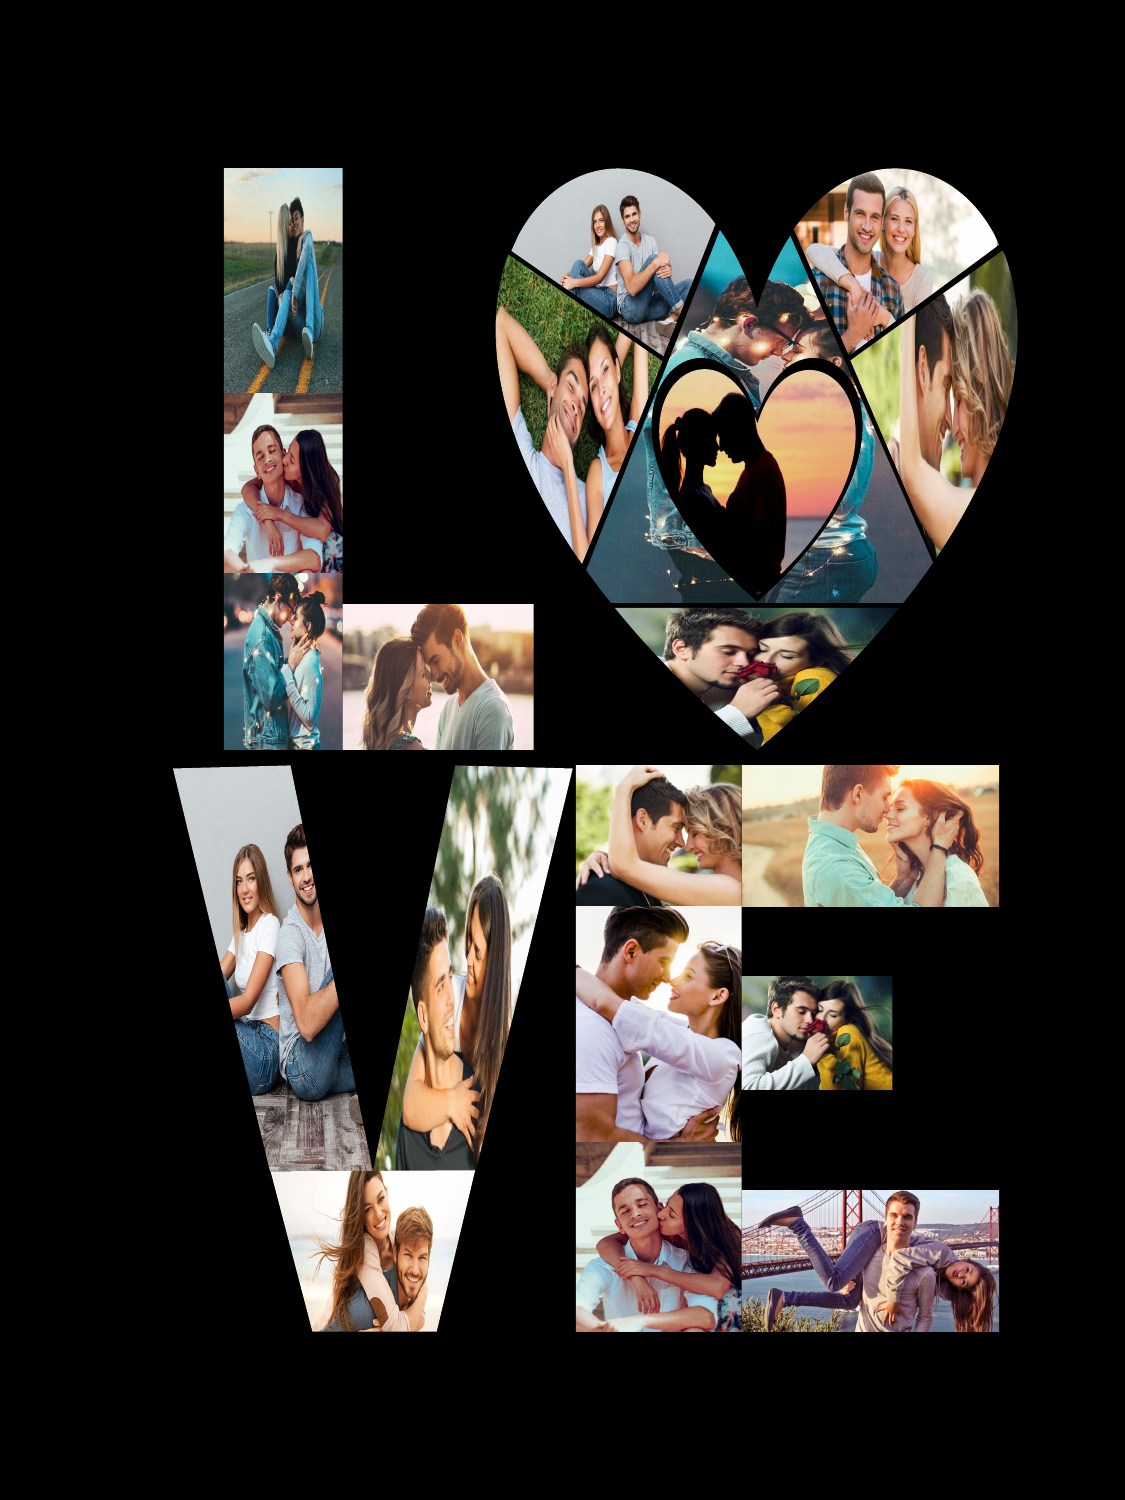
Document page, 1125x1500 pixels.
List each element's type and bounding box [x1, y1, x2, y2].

text_box [223, 168, 495, 750]
text_box [172, 765, 573, 1332]
text_box [495, 168, 1018, 751]
text_box [575, 765, 1000, 1332]
